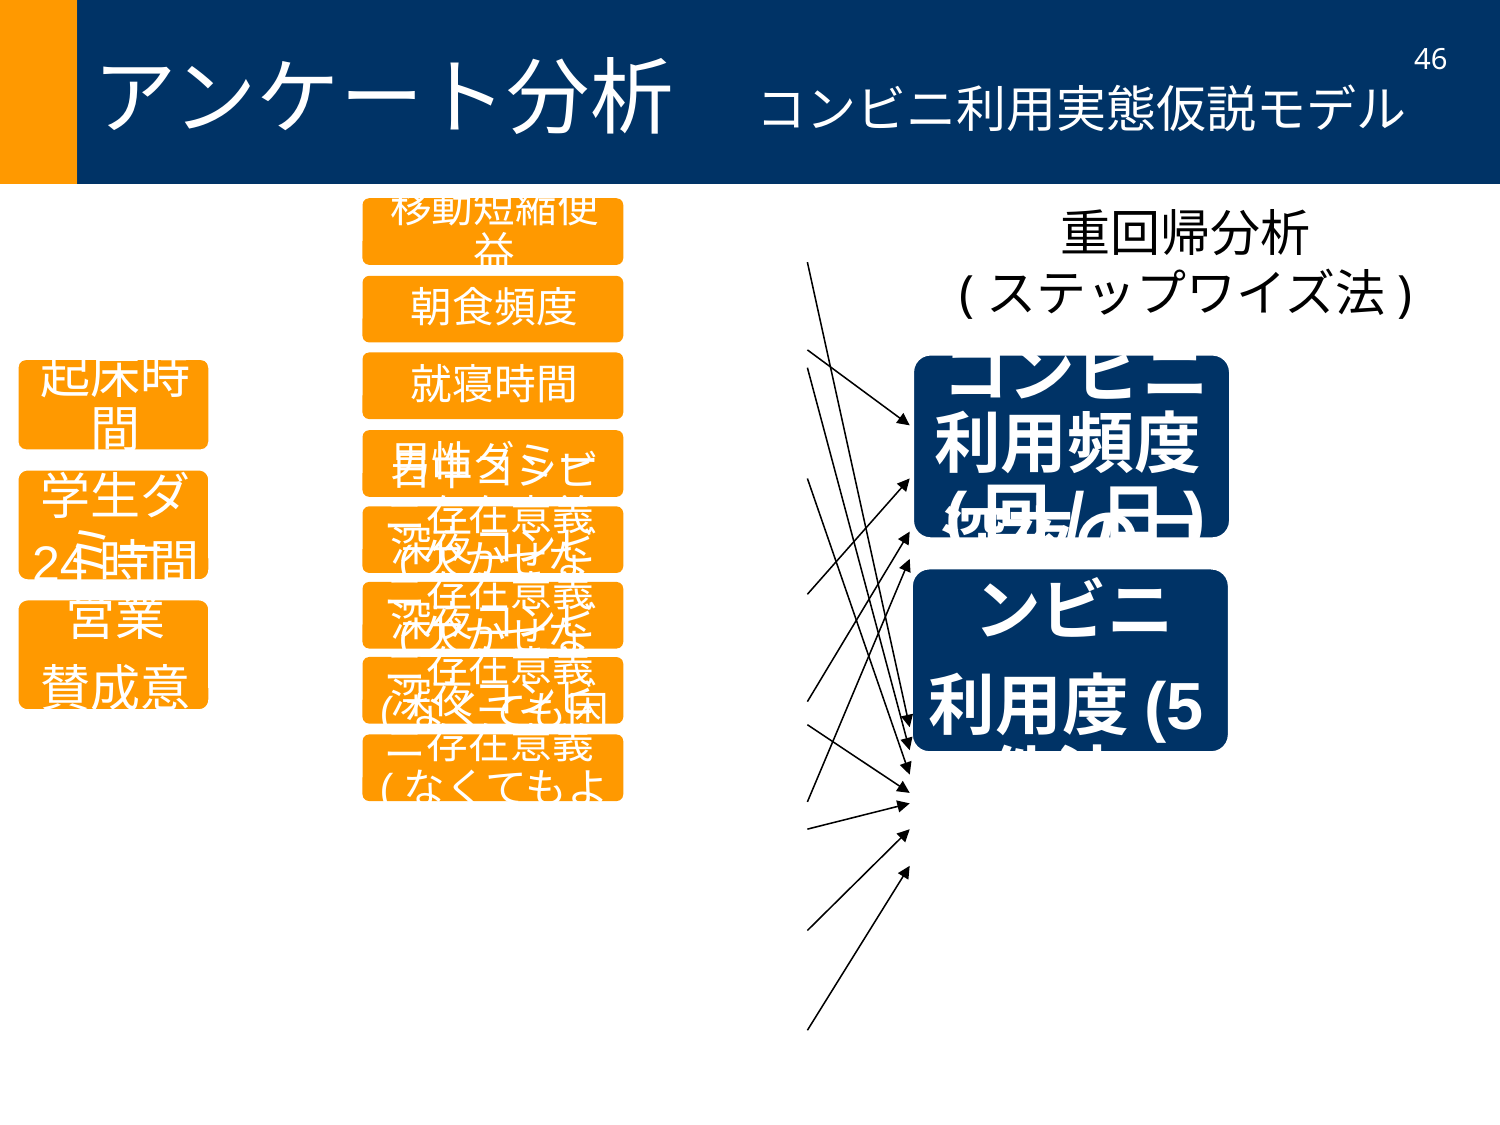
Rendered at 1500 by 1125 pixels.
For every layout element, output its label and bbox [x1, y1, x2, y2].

text_box [807, 865, 910, 1031]
text_box [807, 803, 910, 828]
text_box [807, 367, 910, 476]
text_box [807, 261, 910, 349]
text_box [807, 828, 910, 865]
text_box [807, 478, 910, 558]
picture [0, 0, 1500, 185]
text_box [807, 349, 910, 367]
text_box [16, 179, 1463, 1125]
text_box [807, 558, 910, 802]
